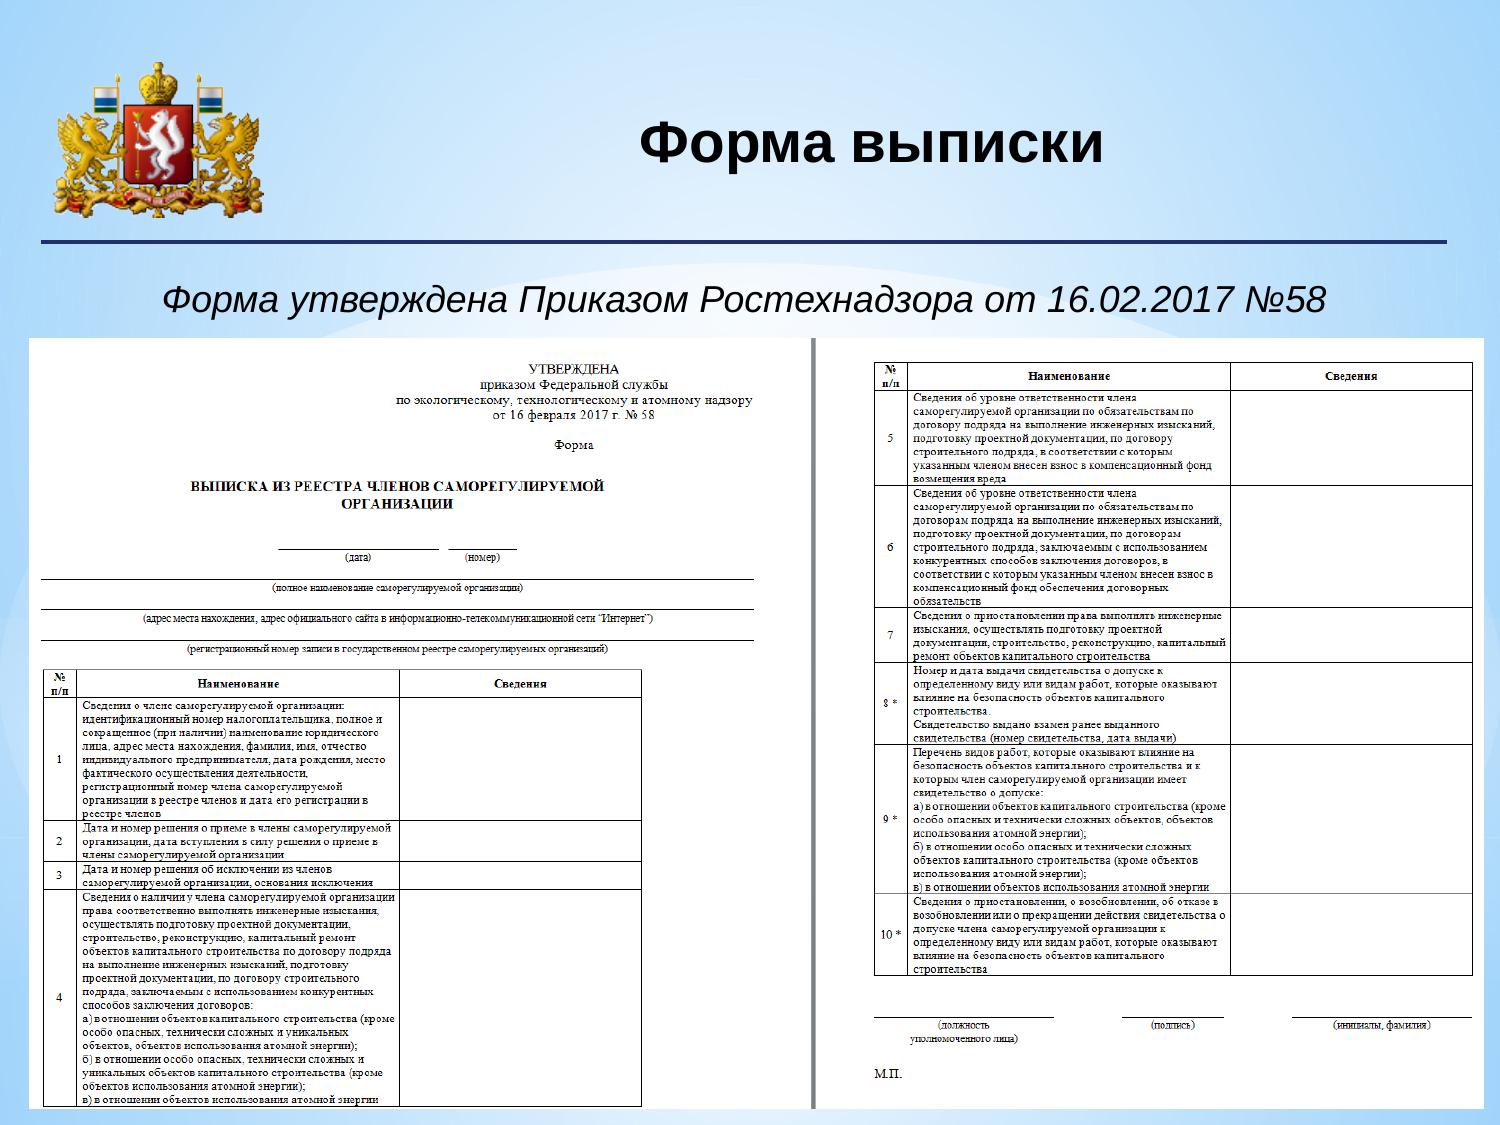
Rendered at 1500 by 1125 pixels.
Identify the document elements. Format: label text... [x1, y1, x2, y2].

picture [52, 62, 265, 218]
picture [29, 337, 1484, 1109]
text_box Форма выписки [330, 97, 1415, 182]
text_box Форма утверждена Приказом Ростехнадзора от 16.02.2017 №58 [41, 267, 1447, 327]
